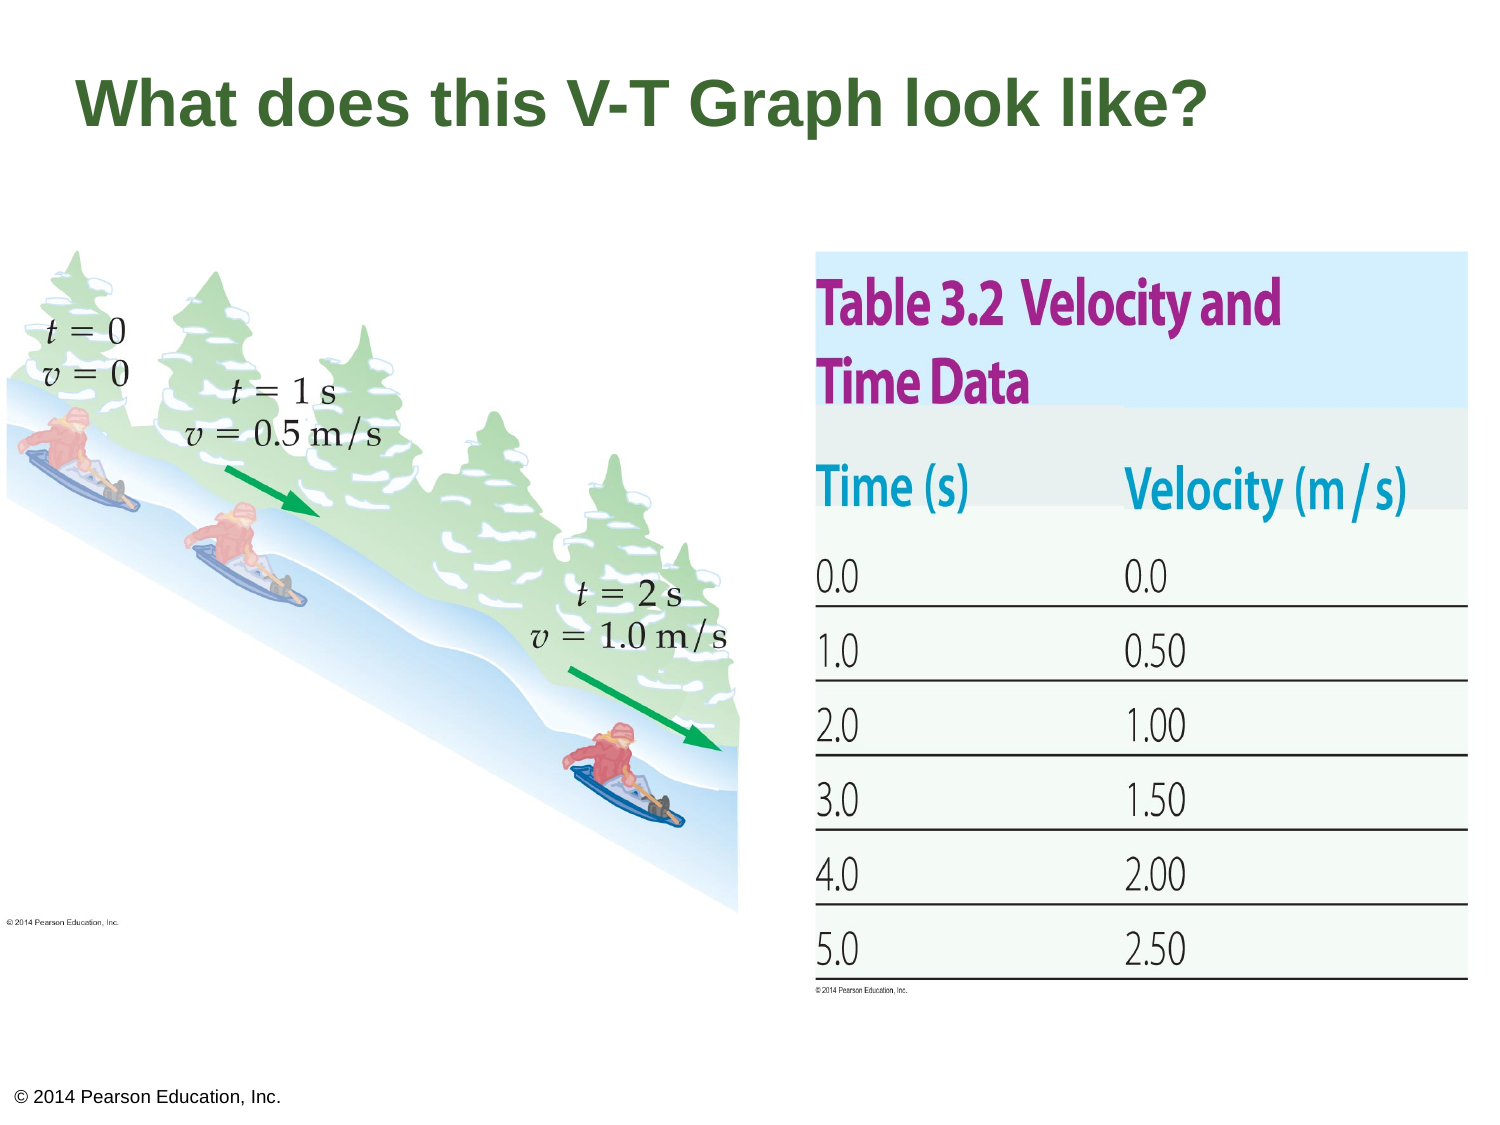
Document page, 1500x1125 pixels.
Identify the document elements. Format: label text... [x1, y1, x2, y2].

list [809, 243, 1473, 1004]
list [0, 243, 747, 935]
title What does this V-T Graph look like? [0, 52, 1500, 148]
footer © 2014 Pearson Education, Inc. [14, 1084, 900, 1115]
